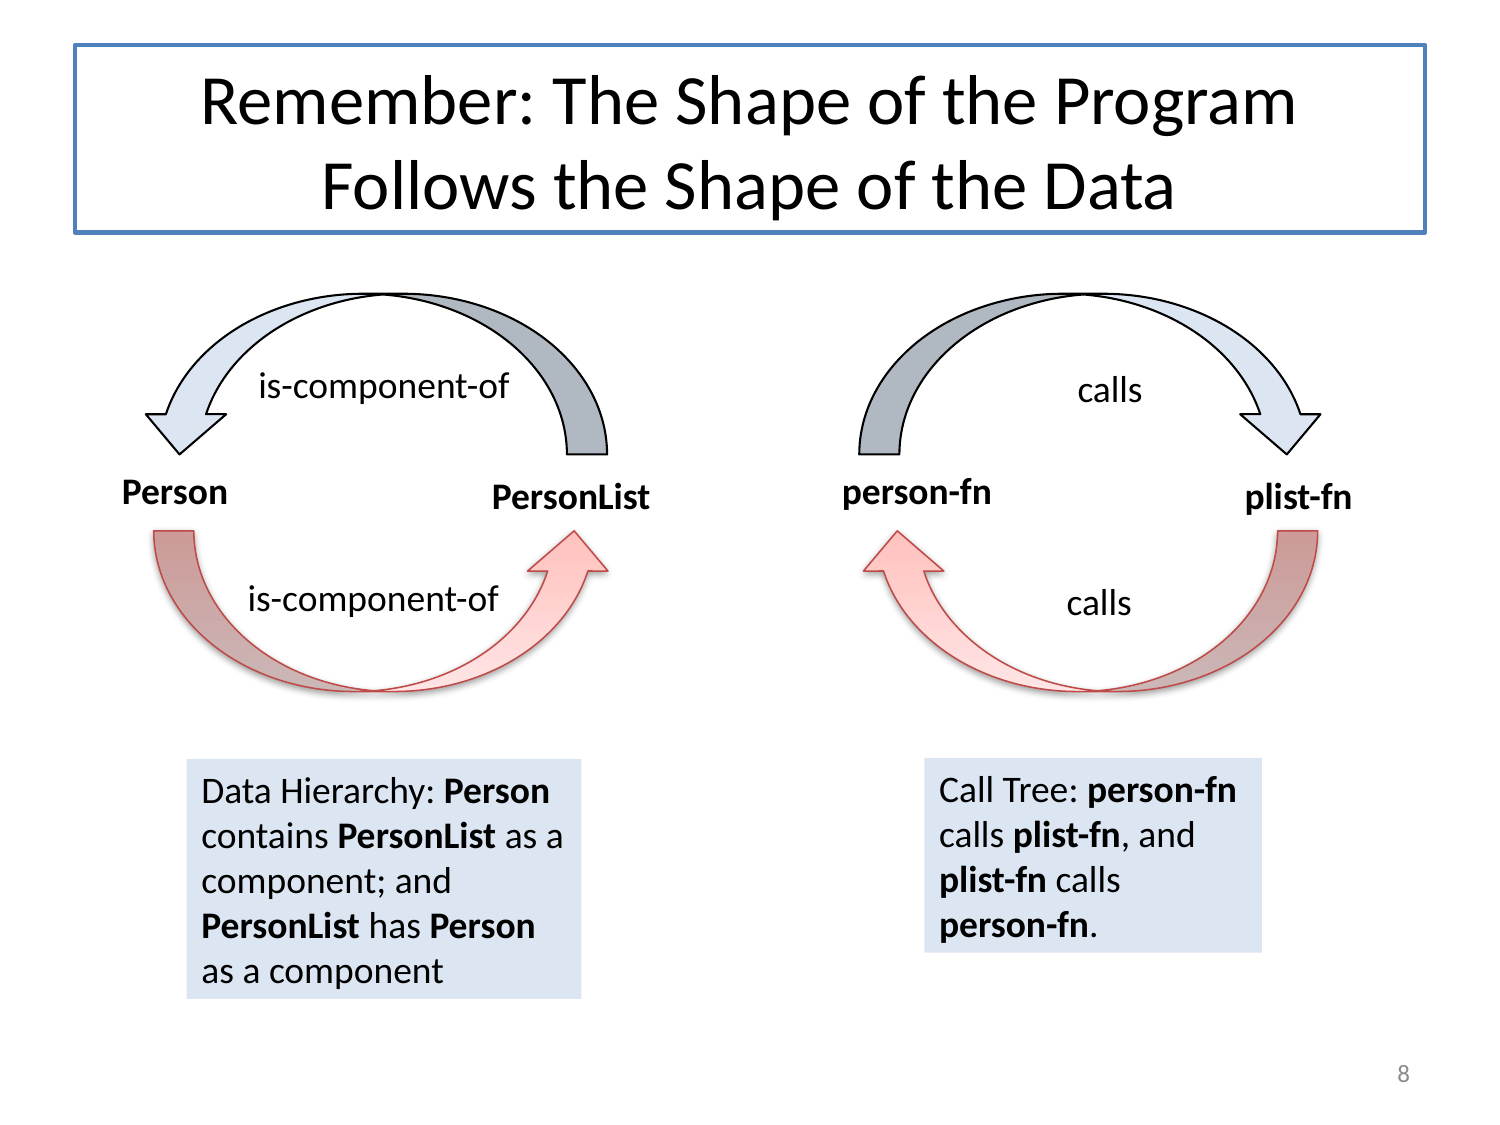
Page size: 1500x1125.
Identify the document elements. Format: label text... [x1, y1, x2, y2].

slide_number 8 [1074, 1042, 1425, 1103]
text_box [106, 293, 681, 692]
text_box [826, 293, 1401, 692]
text_box Data Hierarchy: Person contains PersonList as a component; and PersonList has Person as a component [186, 759, 582, 999]
text_box Call Tree: person-fn calls plist-fn, and plist-fn calls person-fn. [924, 757, 1262, 953]
title Remember: The Shape of the Program Follows the Shape of the Data [75, 45, 1425, 233]
